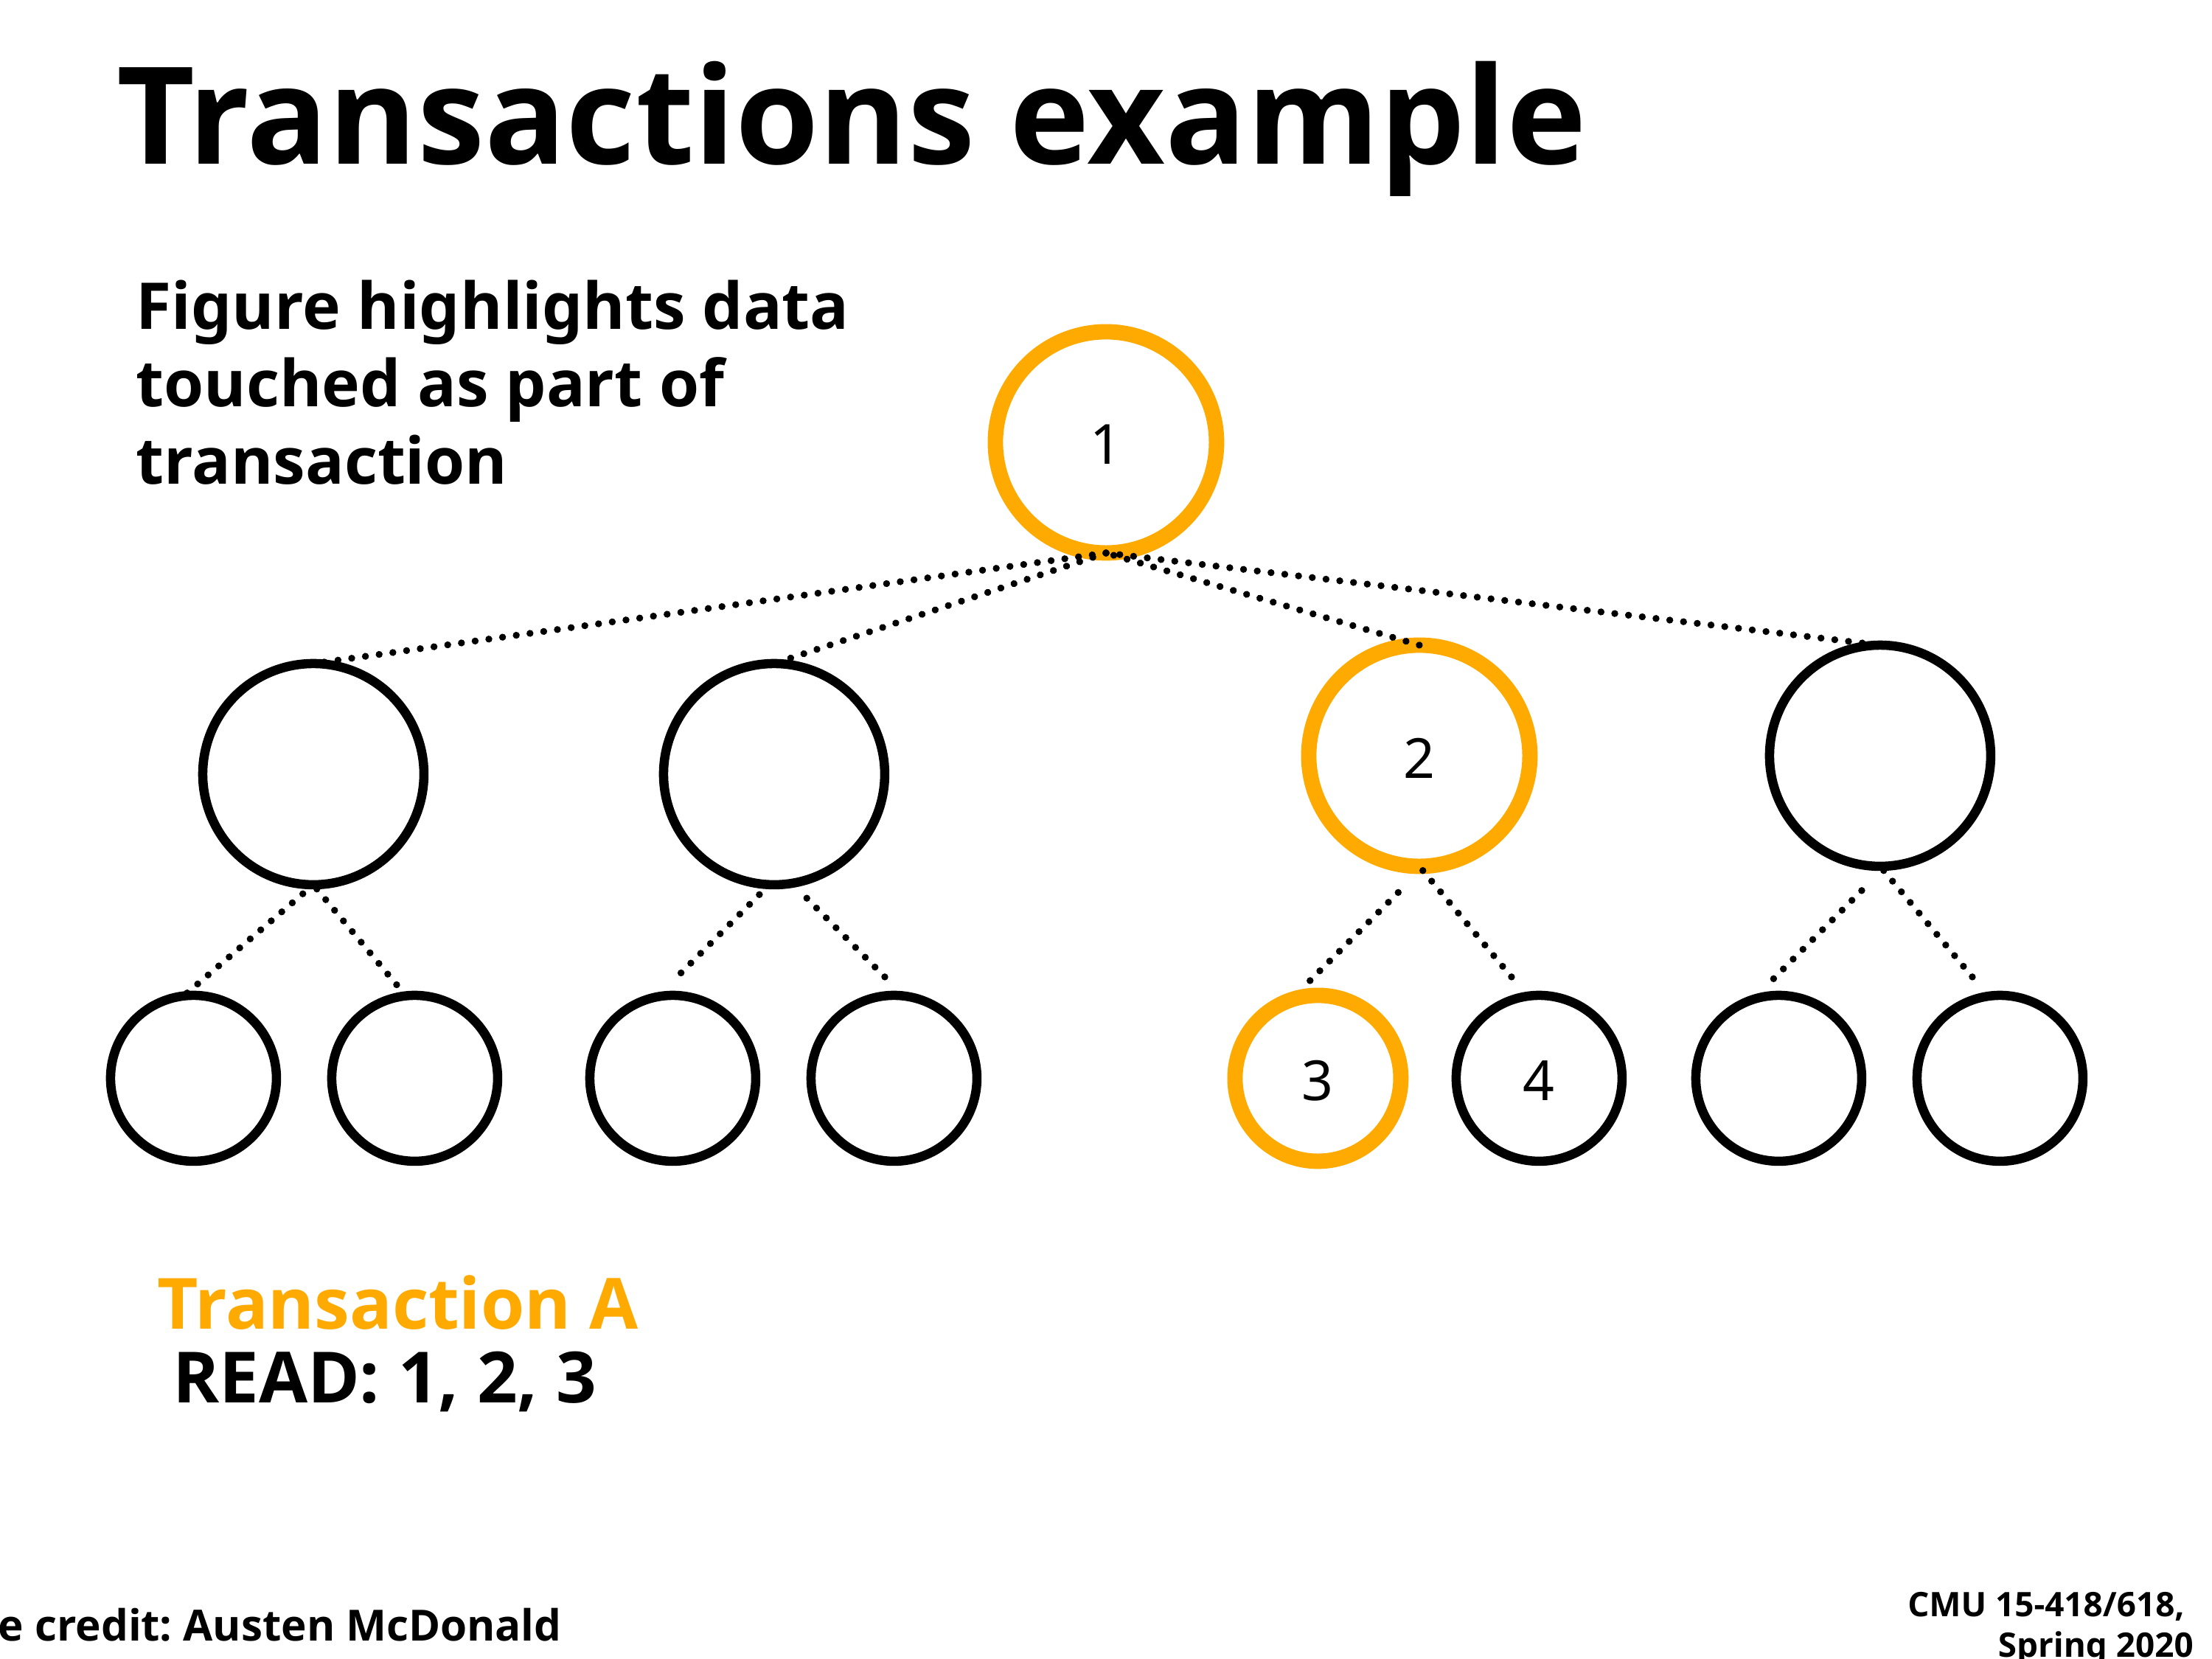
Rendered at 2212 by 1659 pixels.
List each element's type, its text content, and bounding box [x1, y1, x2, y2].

text_box Figure highlights data touched as part of transaction [130, 258, 866, 503]
text_box Slide credit: Austen McDonald [0, 1591, 568, 1656]
text_box 4 [1509, 1040, 1570, 1116]
text_box [1308, 644, 1530, 866]
text_box [810, 995, 977, 1161]
text_box [1695, 995, 1862, 1161]
text_box [1769, 644, 1991, 866]
text_box 2 [1389, 717, 1450, 794]
text_box [110, 995, 276, 1161]
text_box [589, 995, 756, 1161]
text_box [1455, 995, 1622, 1161]
text_box Transaction A [151, 1252, 644, 1350]
text_box 1 [1076, 404, 1136, 481]
text_box [1234, 995, 1401, 1161]
text_box READ: 1, 2, 3 [167, 1326, 603, 1424]
text_box [1916, 995, 2083, 1161]
text_box [331, 995, 498, 1161]
text_box [995, 331, 1217, 553]
text_box [202, 663, 424, 885]
text_box Transactions example [110, 22, 2101, 198]
text_box 3 [1287, 1040, 1349, 1116]
text_box [663, 663, 885, 885]
